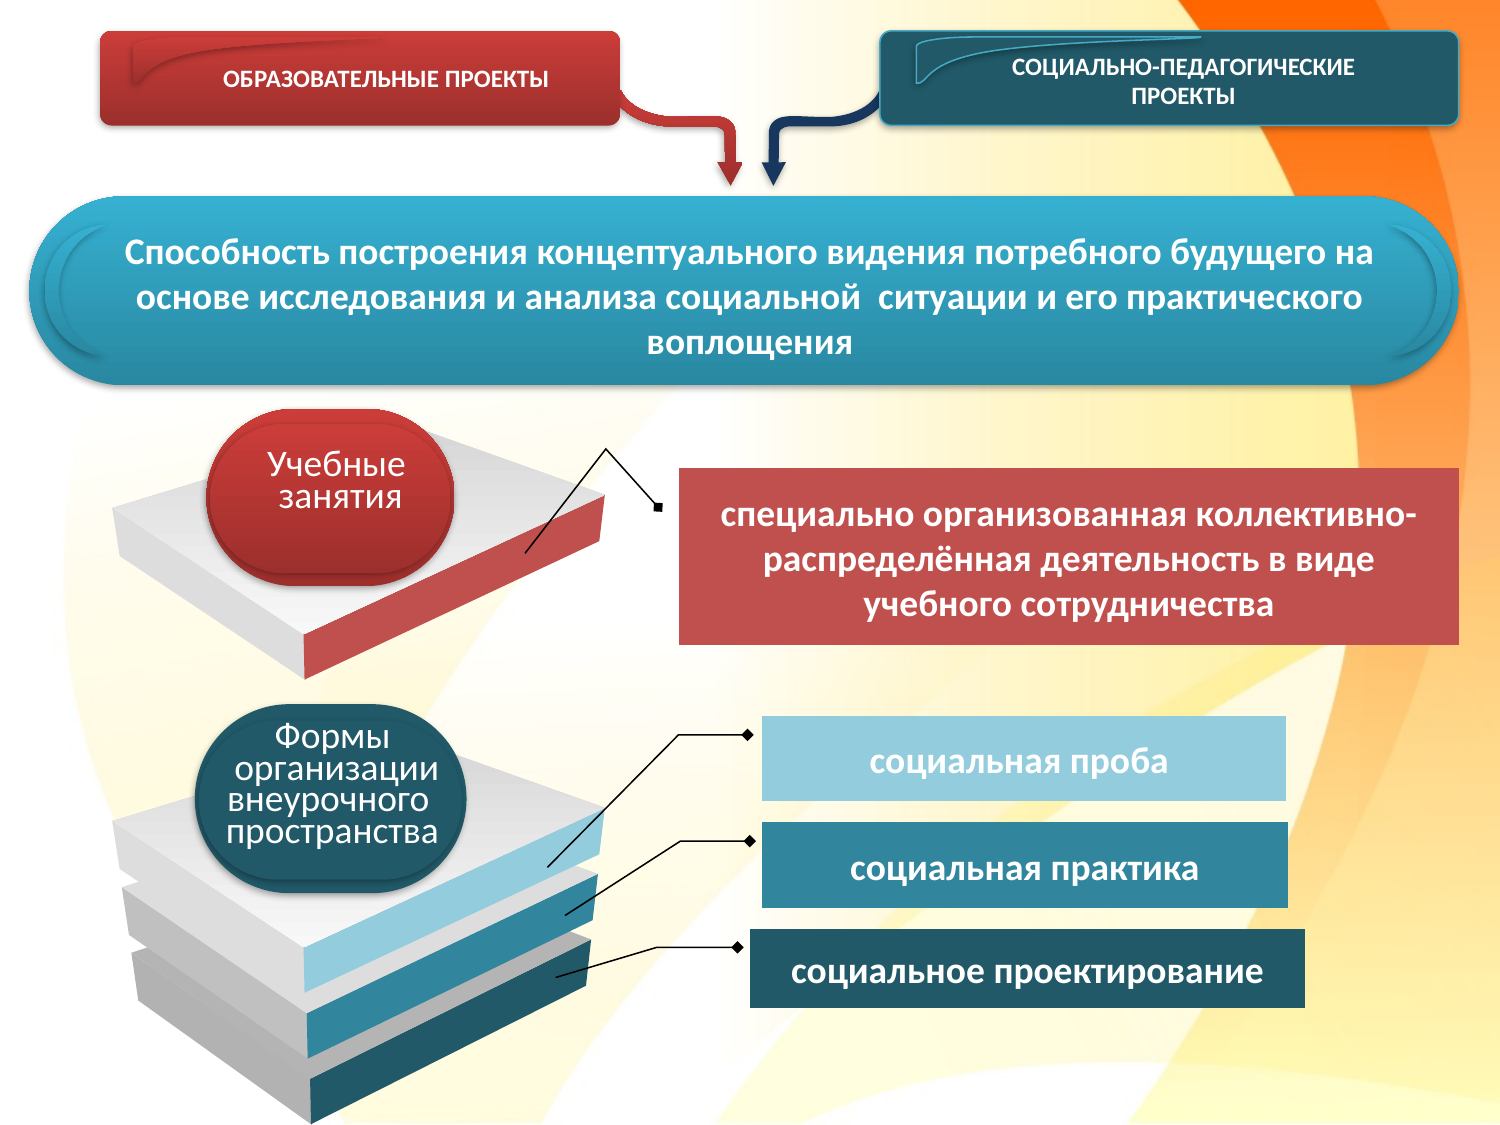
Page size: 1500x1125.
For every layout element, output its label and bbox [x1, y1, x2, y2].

text_box [111, 733, 606, 1125]
text_box [29, 196, 1460, 386]
text_box [879, 30, 1459, 126]
text_box [194, 703, 467, 894]
text_box [99, 30, 621, 126]
text_box [111, 420, 606, 681]
picture [0, 0, 1500, 1125]
text_box [206, 408, 455, 587]
